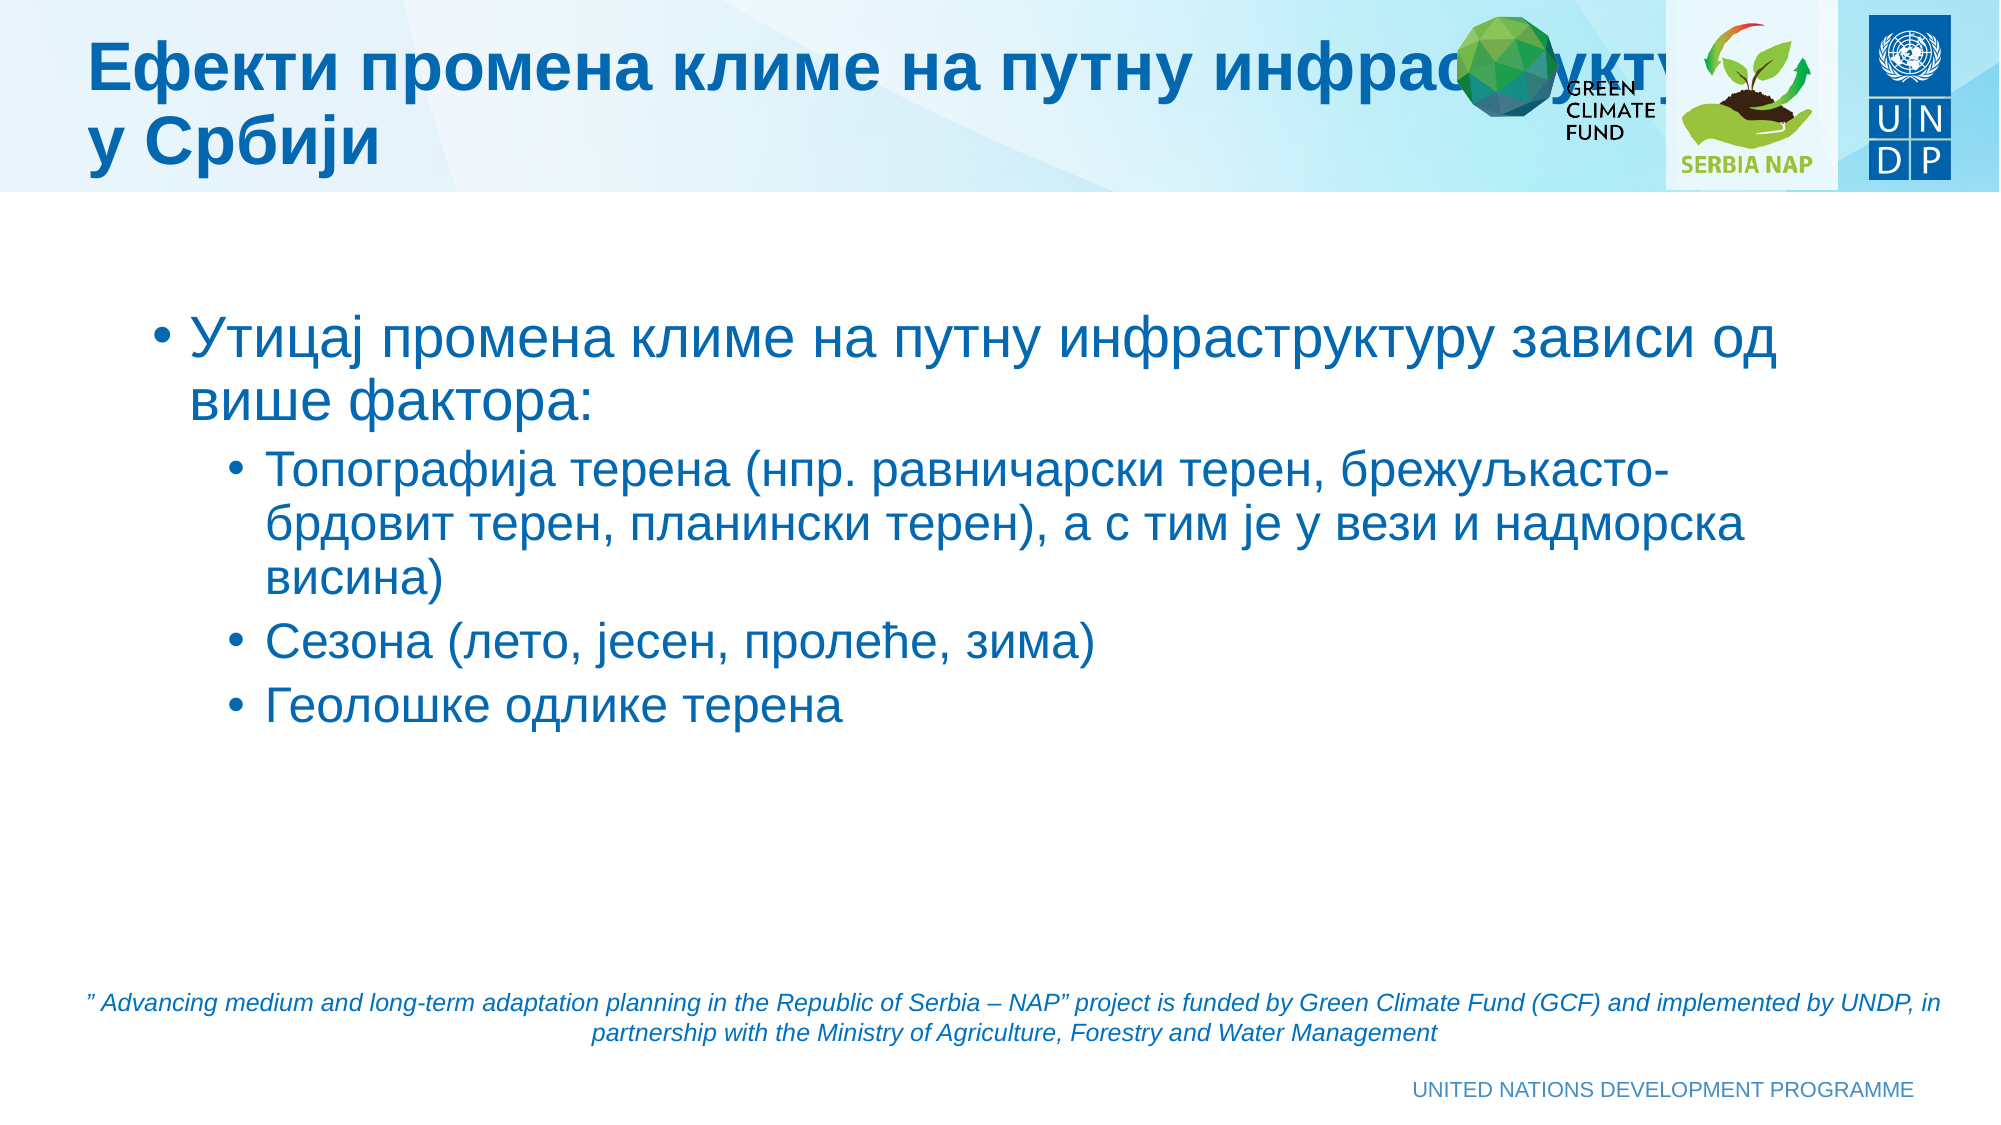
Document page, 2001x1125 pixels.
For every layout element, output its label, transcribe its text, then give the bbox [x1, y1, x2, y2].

text_box ” Advancing medium and long-term adaptation planning in the Republic of Serbia – NAP” project is funded by Green Climate Fund (GCF) and implemented by UNDP, in partnership with the Ministry of Agriculture, Forestry and Water Management [70, 978, 1962, 1054]
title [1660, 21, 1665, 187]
picture [0, 0, 2000, 220]
title Ефекти промена климе на путну инфраструктуру у Србији [72, 21, 1451, 187]
list Утицај промена климе на путну инфраструктуру зависи од више фактора: Топографија терена (нпр. равничарски терен, брежуљкасто-брдовит терен, планински терен), а с тим је у вези и надморска висина) Сезона (лето, јесен, пролеће, зима) Геолошке одлике терена [137, 299, 1863, 978]
